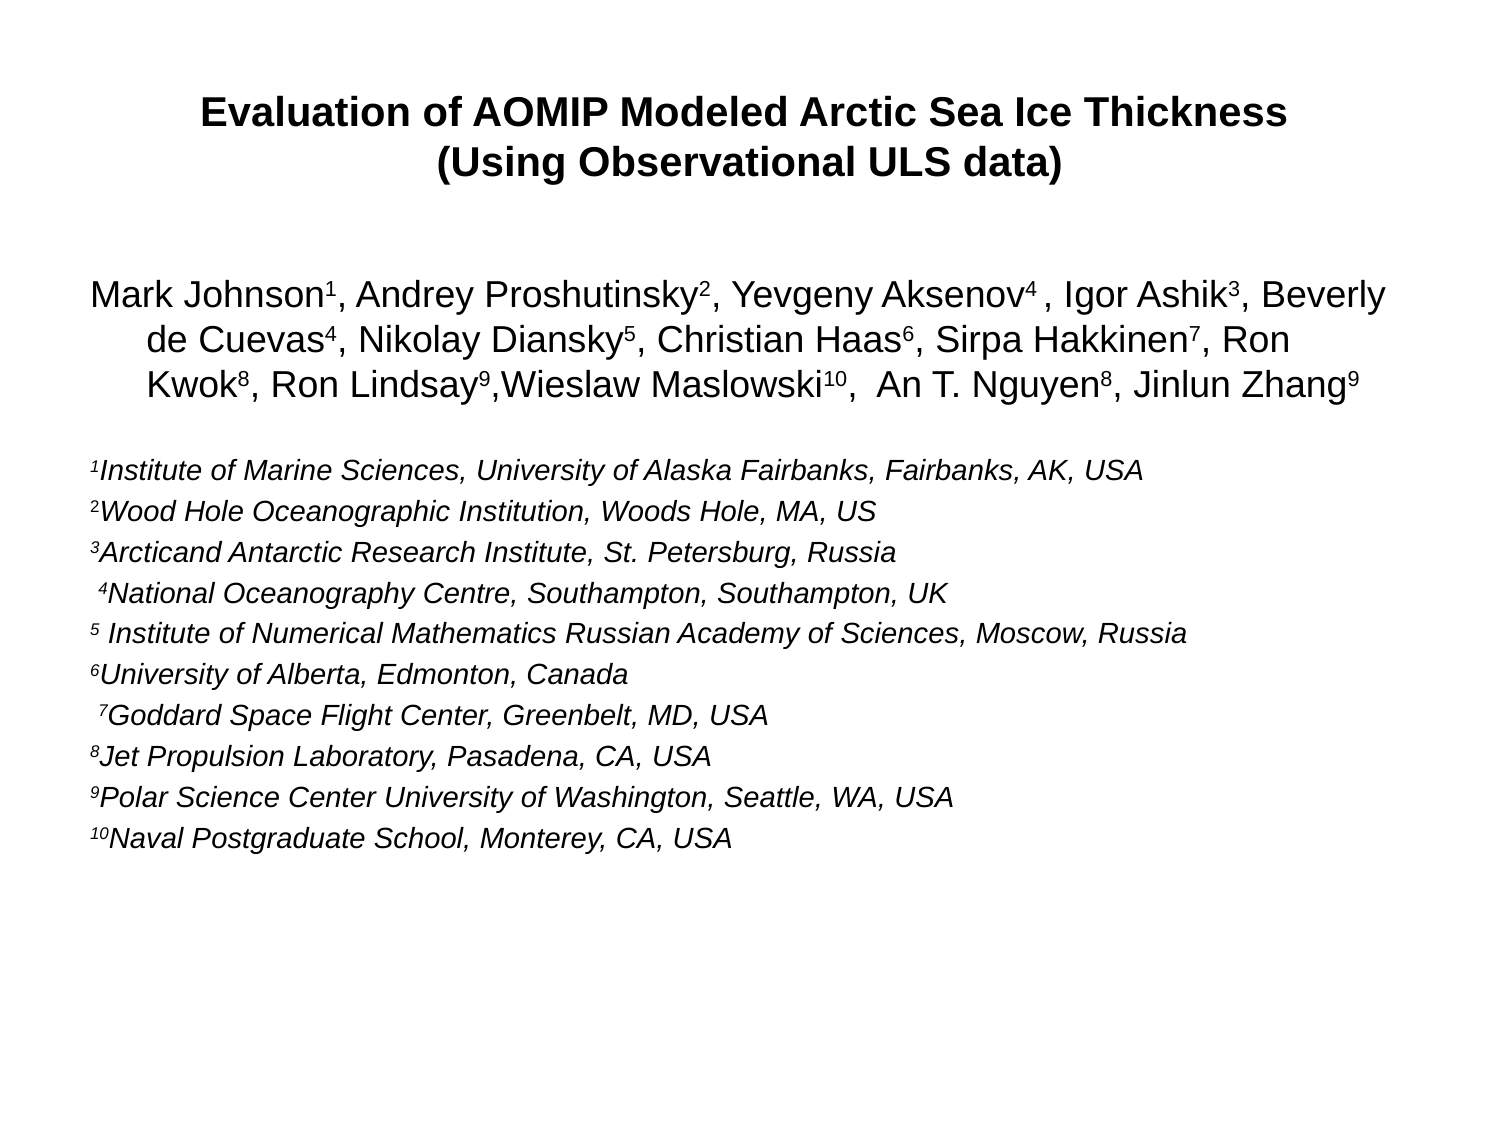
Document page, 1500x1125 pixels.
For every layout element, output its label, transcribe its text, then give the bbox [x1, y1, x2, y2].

list Mark Johnson1, Andrey Proshutinsky2, Yevgeny Aksenov4 , Igor Ashik3, Beverly de Cuevas4, Nikolay Diansky5, Christian Haas6, Sirpa Hakkinen7, Ron Kwok8, Ron Lindsay9,Wieslaw Maslowski10, An T. Nguyen8, Jinlun Zhang9 1Institute of Marine Sciences, University of Alaska Fairbanks, Fairbanks, AK, USA 2Wood Hole Oceanographic Institution, Woods Hole, MA, US 3Arcticand Antarctic Research Institute, St. Petersburg, Russia 4National Oceanography Centre, Southampton, Southampton, UK 5 Institute of Numerical Mathematics Russian Academy of Sciences, Moscow, Russia 6University of Alberta, Edmonton, Canada 7Goddard Space Flight Center, Greenbelt, MD, USA 8Jet Propulsion Laboratory, Pasadena, CA, USA 9Polar Science Center University of Washington, Seattle, WA, USA 10Naval Postgraduate School, Monterey, CA, USA [74, 262, 1426, 1006]
title Evaluation of AOMIP Modeled Arctic Sea Ice Thickness (Using Observational ULS data) [74, 44, 1426, 226]
